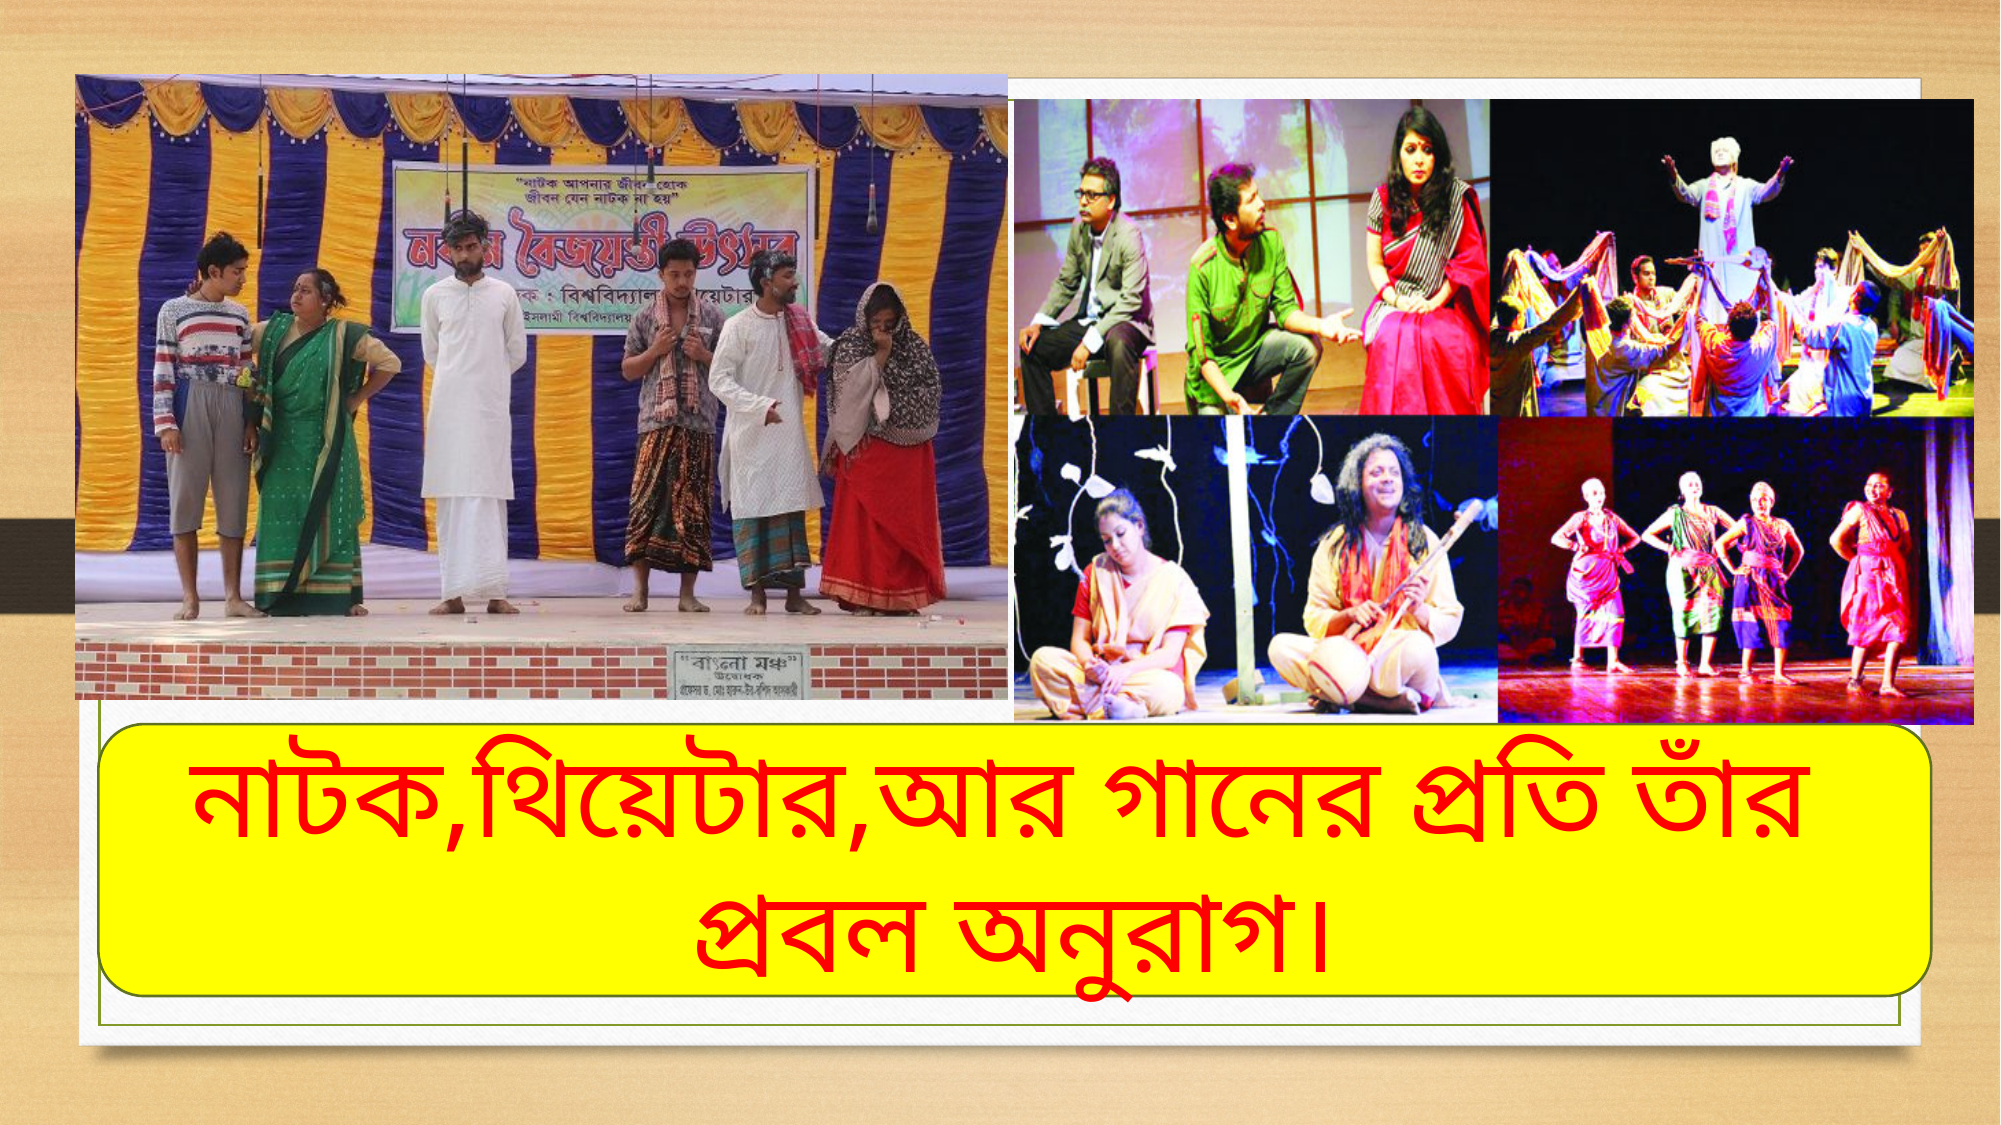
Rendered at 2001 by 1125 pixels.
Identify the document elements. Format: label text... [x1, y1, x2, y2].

picture [0, 0, 2001, 1125]
text_box নাটক,থিয়েটার,আর গানের প্রতি তাঁর প্রবল অনুরাগ। [97, 722, 1933, 998]
